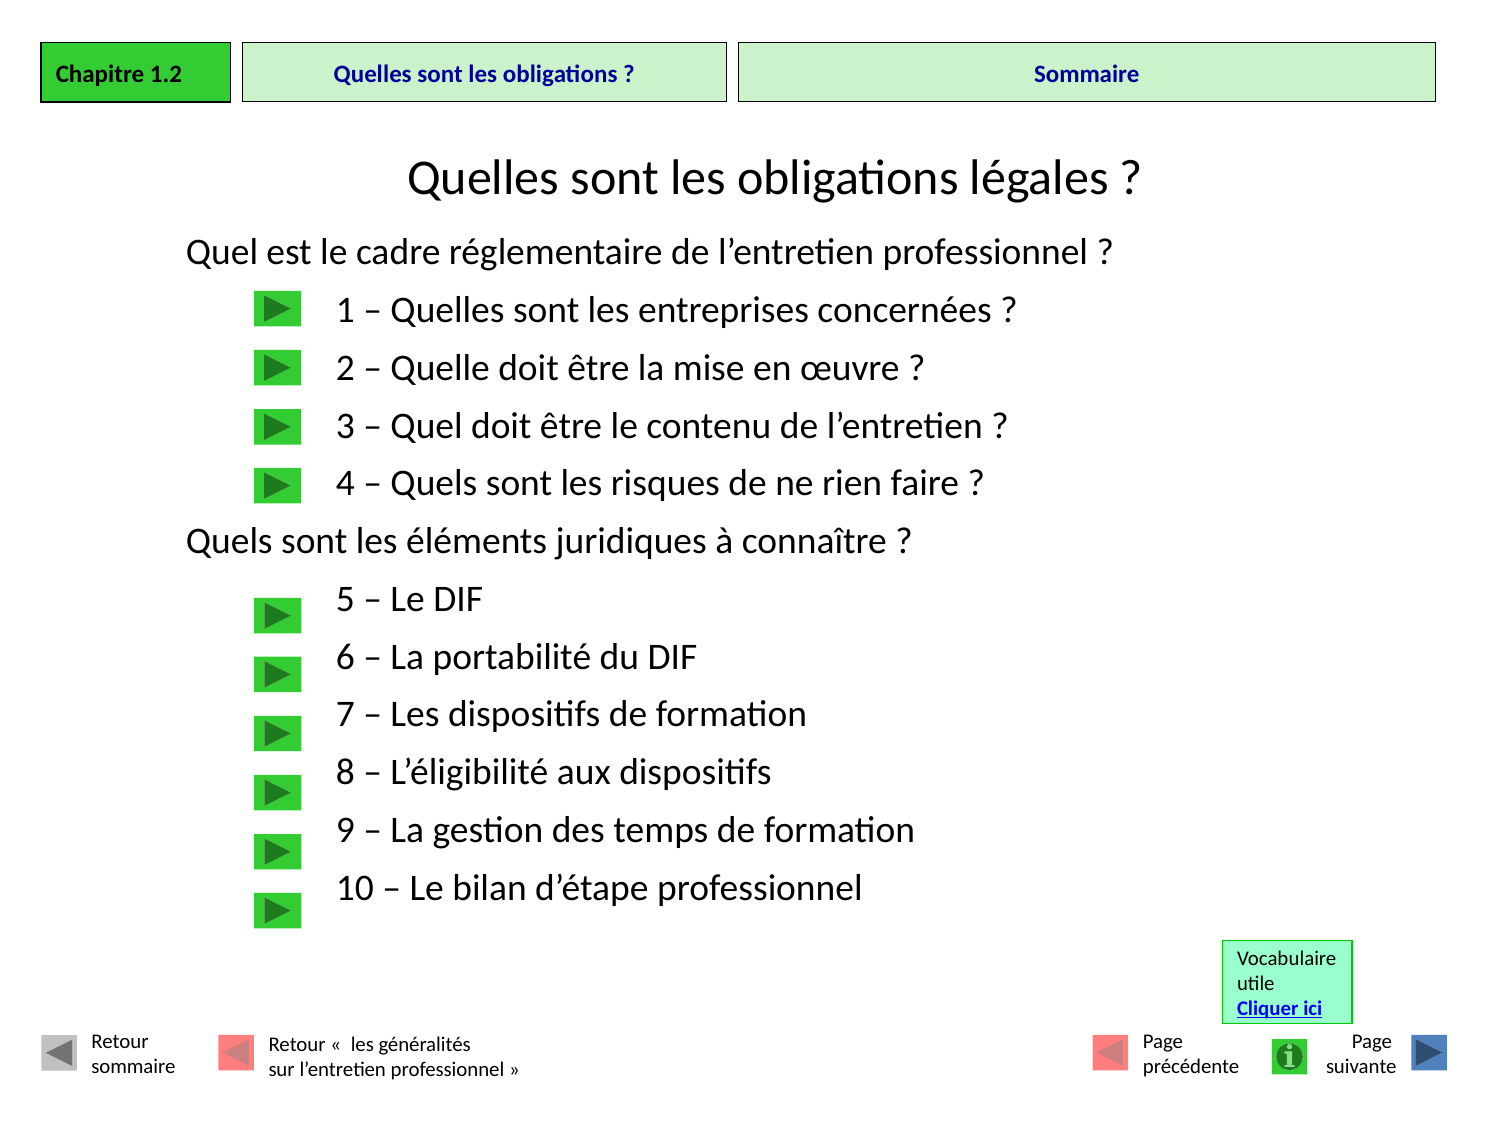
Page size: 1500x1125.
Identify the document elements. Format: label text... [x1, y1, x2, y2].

text_box [253, 597, 302, 634]
text_box [1092, 1034, 1128, 1071]
title Quelles sont les obligations ? [242, 42, 727, 102]
text_box Retour « les généralités sur l’entretien professionnel » [253, 1023, 561, 1088]
text_box [218, 1034, 254, 1071]
text_box [41, 1035, 77, 1071]
text_box [253, 834, 302, 870]
text_box Vocabulaire utile Cliquer ici [1222, 940, 1353, 1023]
text_box [253, 774, 302, 811]
text_box [253, 656, 302, 693]
text_box Quel est le cadre réglementaire de l’entretien professionnel ? 1 – Quelles sont les entreprises concernées ? 2 – Quelle doit être la mise en œuvre ? 3 – Quel doit être le contenu de l’entretien ? 4 – Quels sont les risques de ne rien faire ? Quels sont les éléments juridiques à connaître ? 5 – Le DIF 6 – La portabilité du DIF 7 – Les dispositifs de formation 8 – L’éligibilité aux dispositifs 9 – La gestion des temps de formation 10 – Le bilan d’étape professionnel [171, 219, 1376, 916]
text_box [253, 349, 301, 386]
text_box [1271, 1039, 1308, 1075]
text_box Chapitre 1.2 [41, 42, 231, 102]
text_box [1411, 1034, 1447, 1071]
text_box [253, 467, 301, 504]
text_box [253, 892, 302, 929]
text_box [253, 409, 301, 445]
text_box Retour sommaire [76, 1023, 195, 1083]
text_box Page suivante [1258, 1023, 1412, 1083]
text_box [1285, 1052, 1292, 1066]
text_box [253, 715, 302, 752]
text_box Quelles sont les obligations légales ? [392, 137, 1159, 212]
text_box Page précédente [1128, 1023, 1258, 1083]
text_box [253, 290, 301, 327]
subtitle Sommaire [738, 42, 1436, 102]
